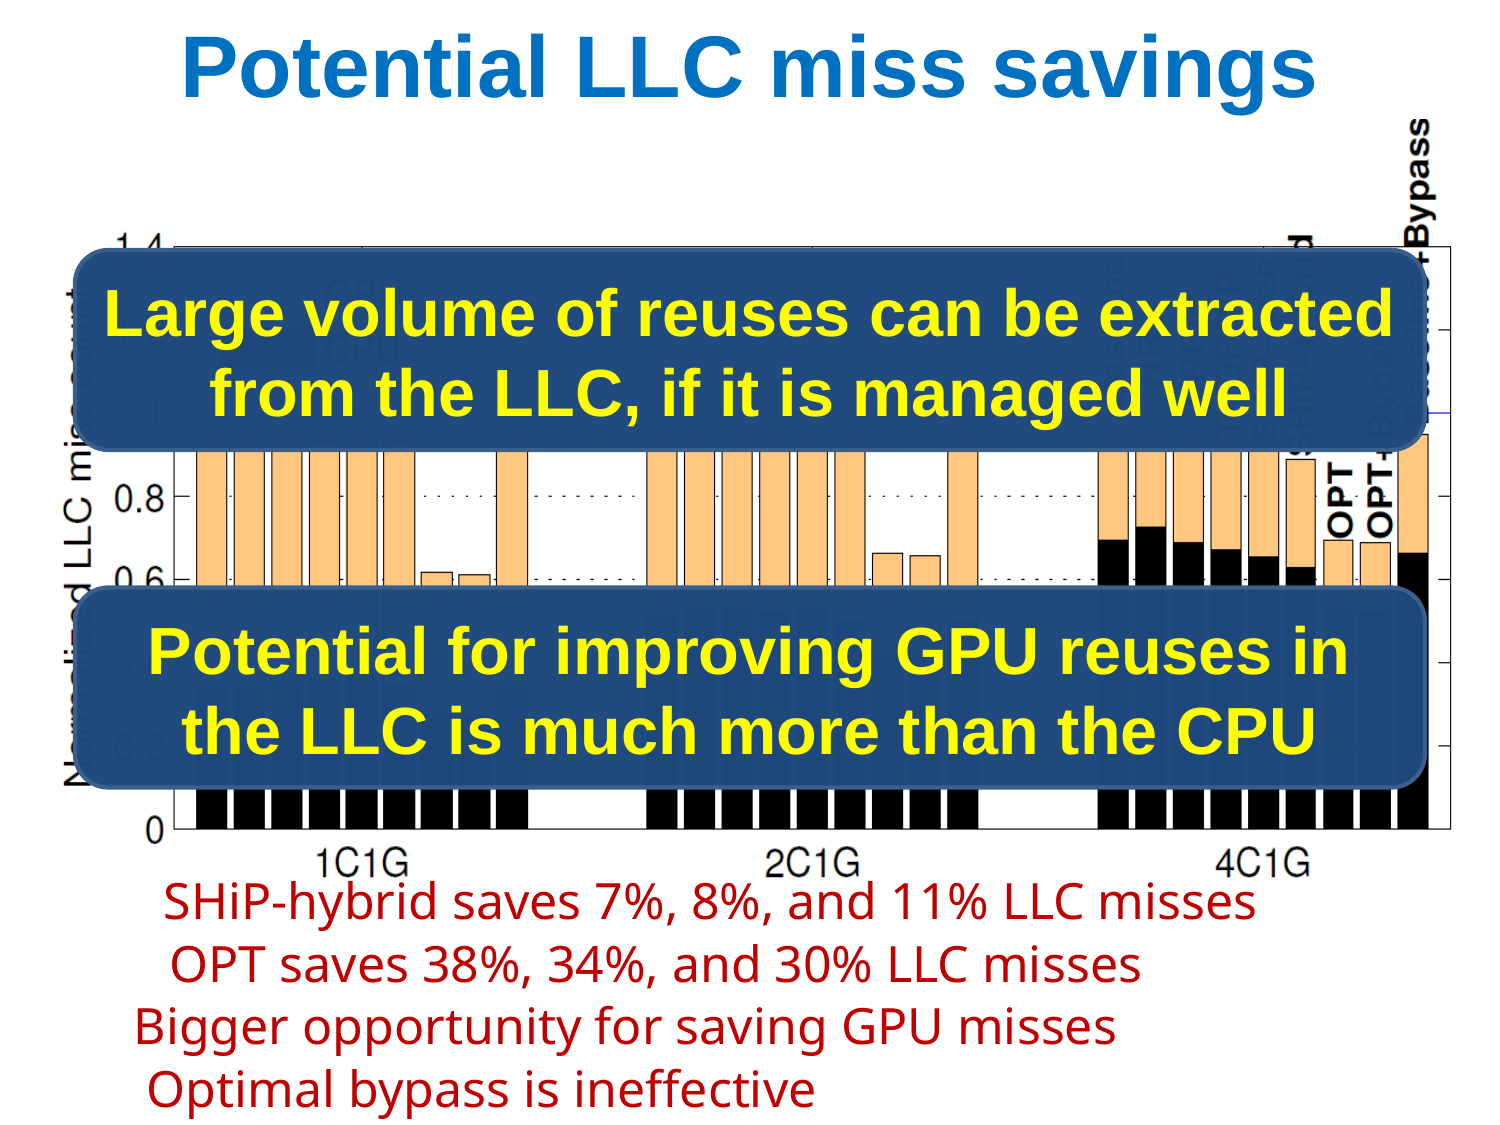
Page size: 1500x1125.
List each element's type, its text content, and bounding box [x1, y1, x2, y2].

text_box SHiP-hybrid saves 7%, 8%, and 11% LLC misses [149, 896, 1274, 938]
text_box Bigger opportunity for saving GPU misses [119, 987, 1133, 1063]
text_box Optimal bypass is ineffective [132, 1049, 832, 1125]
picture [49, 119, 1463, 888]
title Potential LLC miss savings [0, 0, 1500, 125]
text_box OPT saves 38%, 34%, and 30% LLC misses [154, 924, 1158, 1000]
